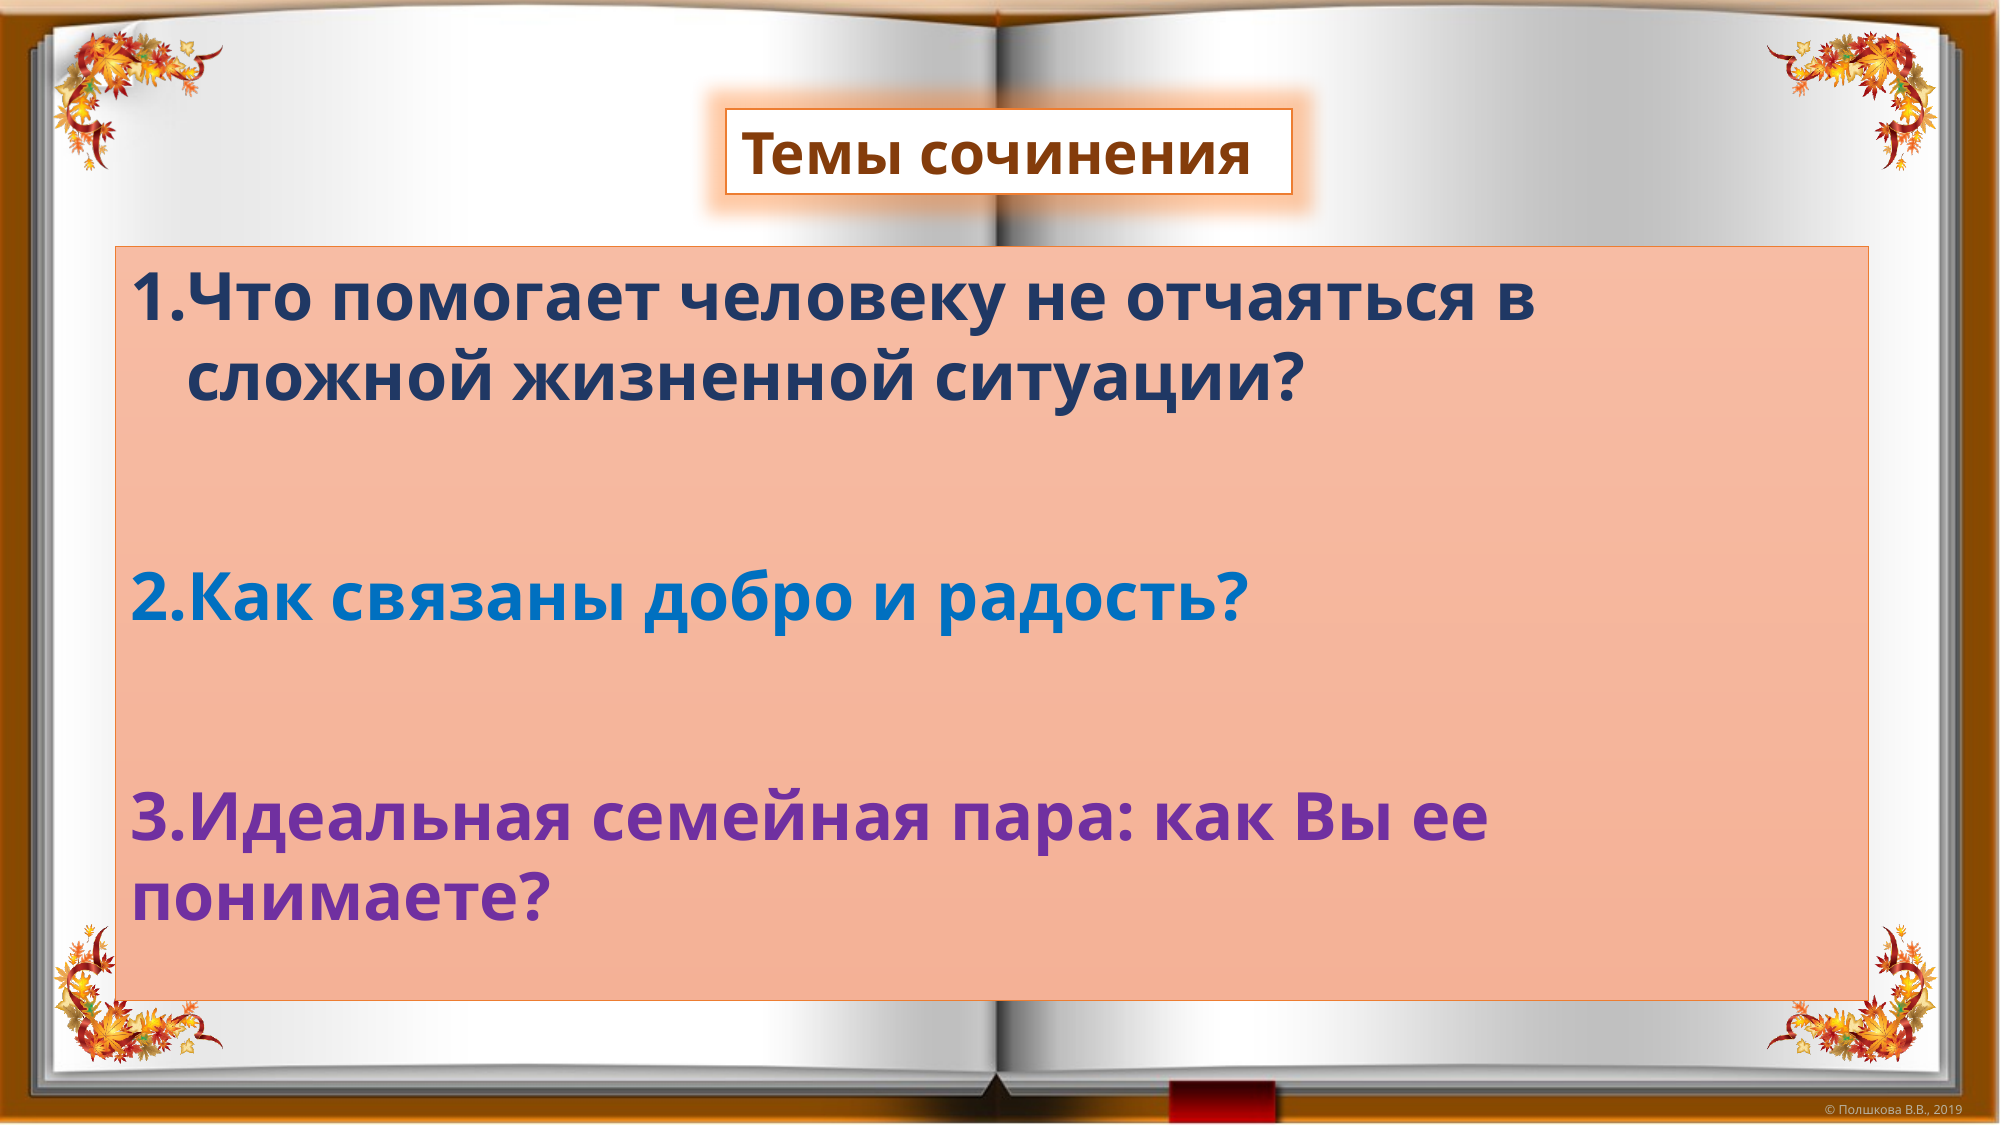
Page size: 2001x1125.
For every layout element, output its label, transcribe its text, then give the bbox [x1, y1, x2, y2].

text_box Что помогает человеку не отчаяться в сложной жизненной ситуации? 2.Как связаны добро и радость? 3.Идеальная семейная пара: как Вы ее понимаете? [115, 246, 1869, 1001]
text_box Темы сочинения [725, 108, 1293, 195]
picture [0, 0, 2001, 1125]
